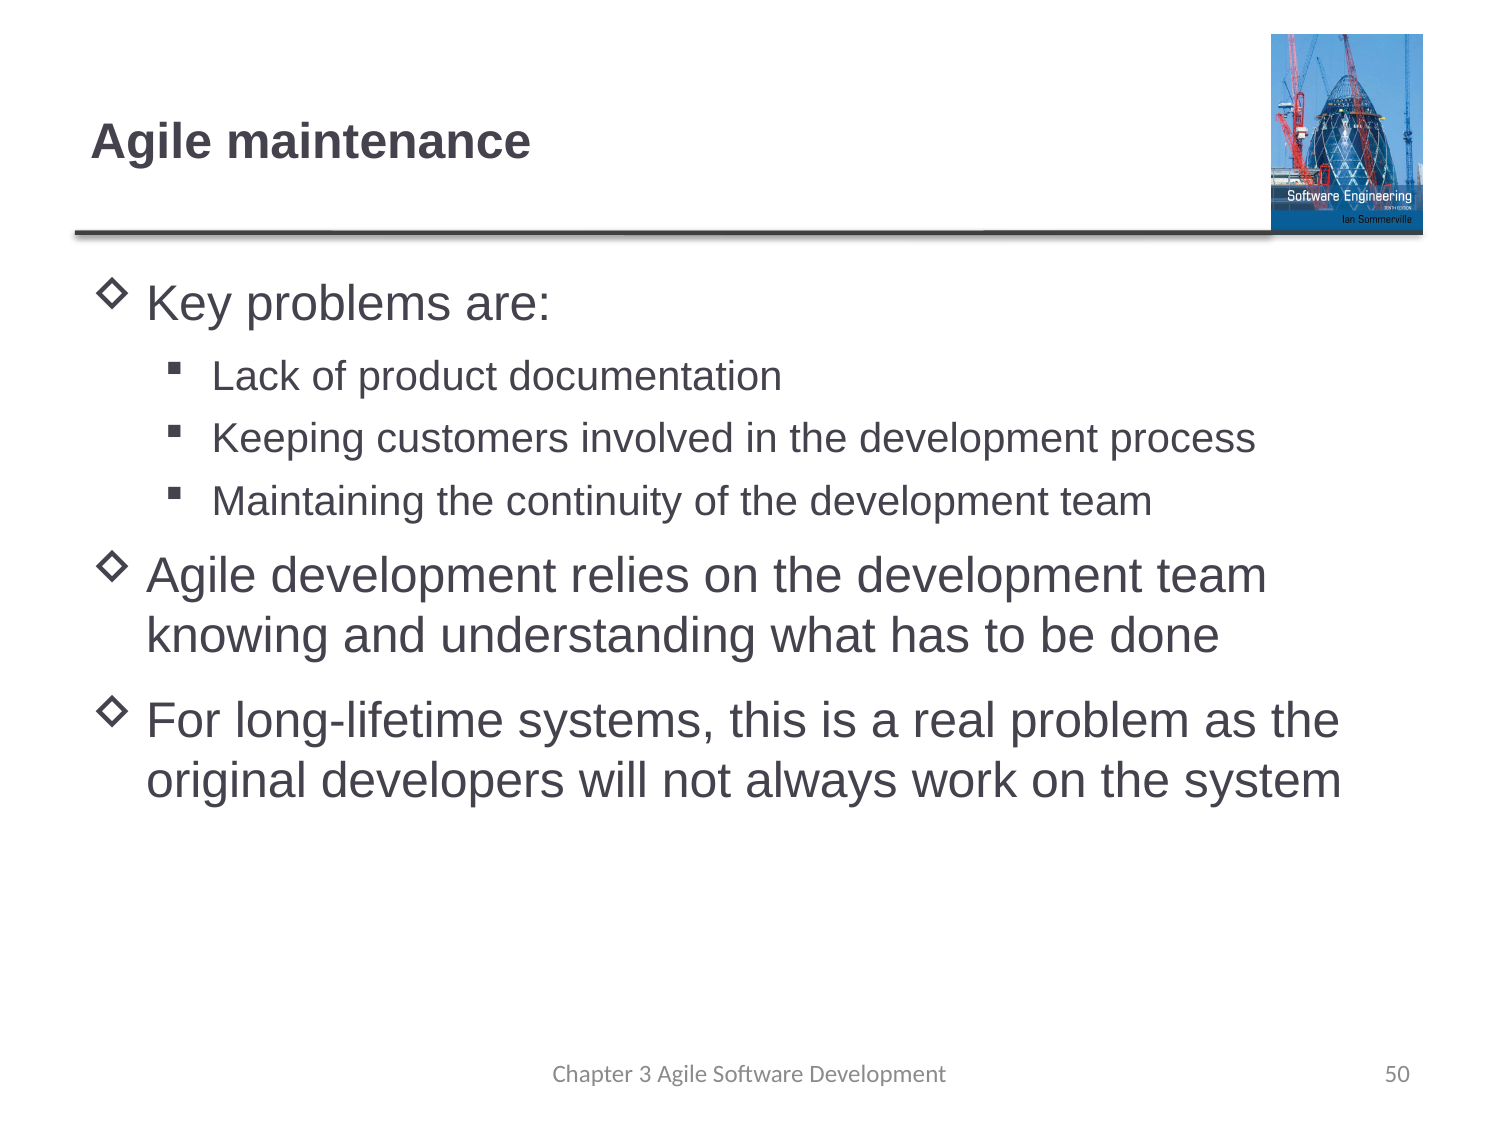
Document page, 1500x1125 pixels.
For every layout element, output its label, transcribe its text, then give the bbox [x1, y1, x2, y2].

list Key problems are: Lack of product documentation Keeping customers involved in the development process Maintaining the continuity of the development team Agile development relies on the development team knowing and understanding what has to be done For long-lifetime systems, this is a real problem as the original developers will not always work on the system [75, 262, 1425, 1005]
picture [1271, 34, 1423, 230]
footer Chapter 3 Agile Software Development [512, 1042, 988, 1103]
slide_number 50 [1074, 1042, 1425, 1103]
title Agile maintenance [74, 44, 1272, 233]
